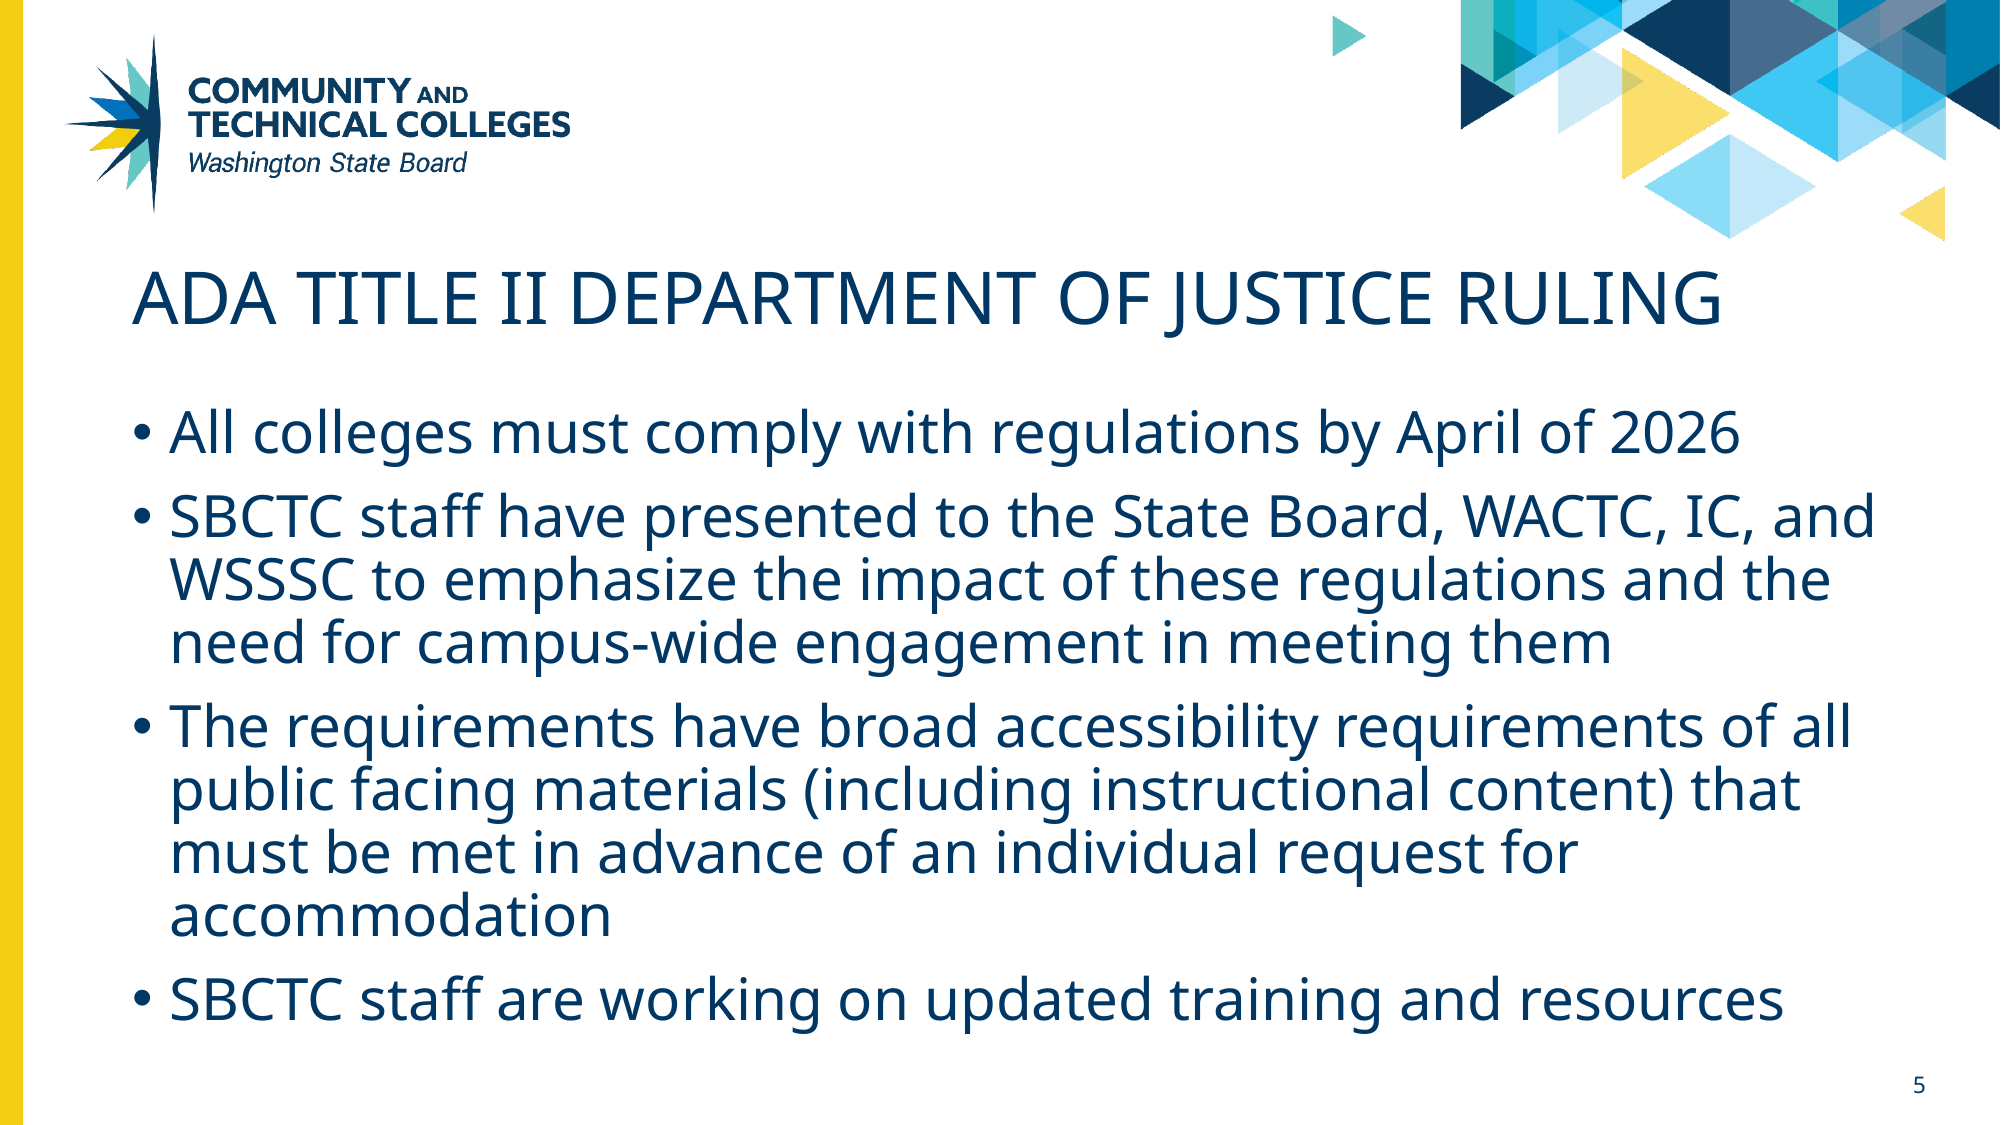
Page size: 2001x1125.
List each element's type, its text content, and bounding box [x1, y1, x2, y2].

title ADA Title II Department of justice ruling [117, 254, 1941, 385]
picture [1332, 0, 2000, 241]
list All colleges must comply with regulations by April of 2026 SBCTC staff have presented to the State Board, WACTC, IC, and WSSSC to emphasize the impact of these regulations and the need for campus-wide engagement in meeting them The requirements have broad accessibility requirements of all public facing materials (including instructional content) that must be met in advance of an individual request for accommodation SBCTC staff are working on updated training and resources [117, 396, 1941, 1013]
slide_number 5 [1838, 1063, 1941, 1103]
picture [64, 33, 570, 214]
